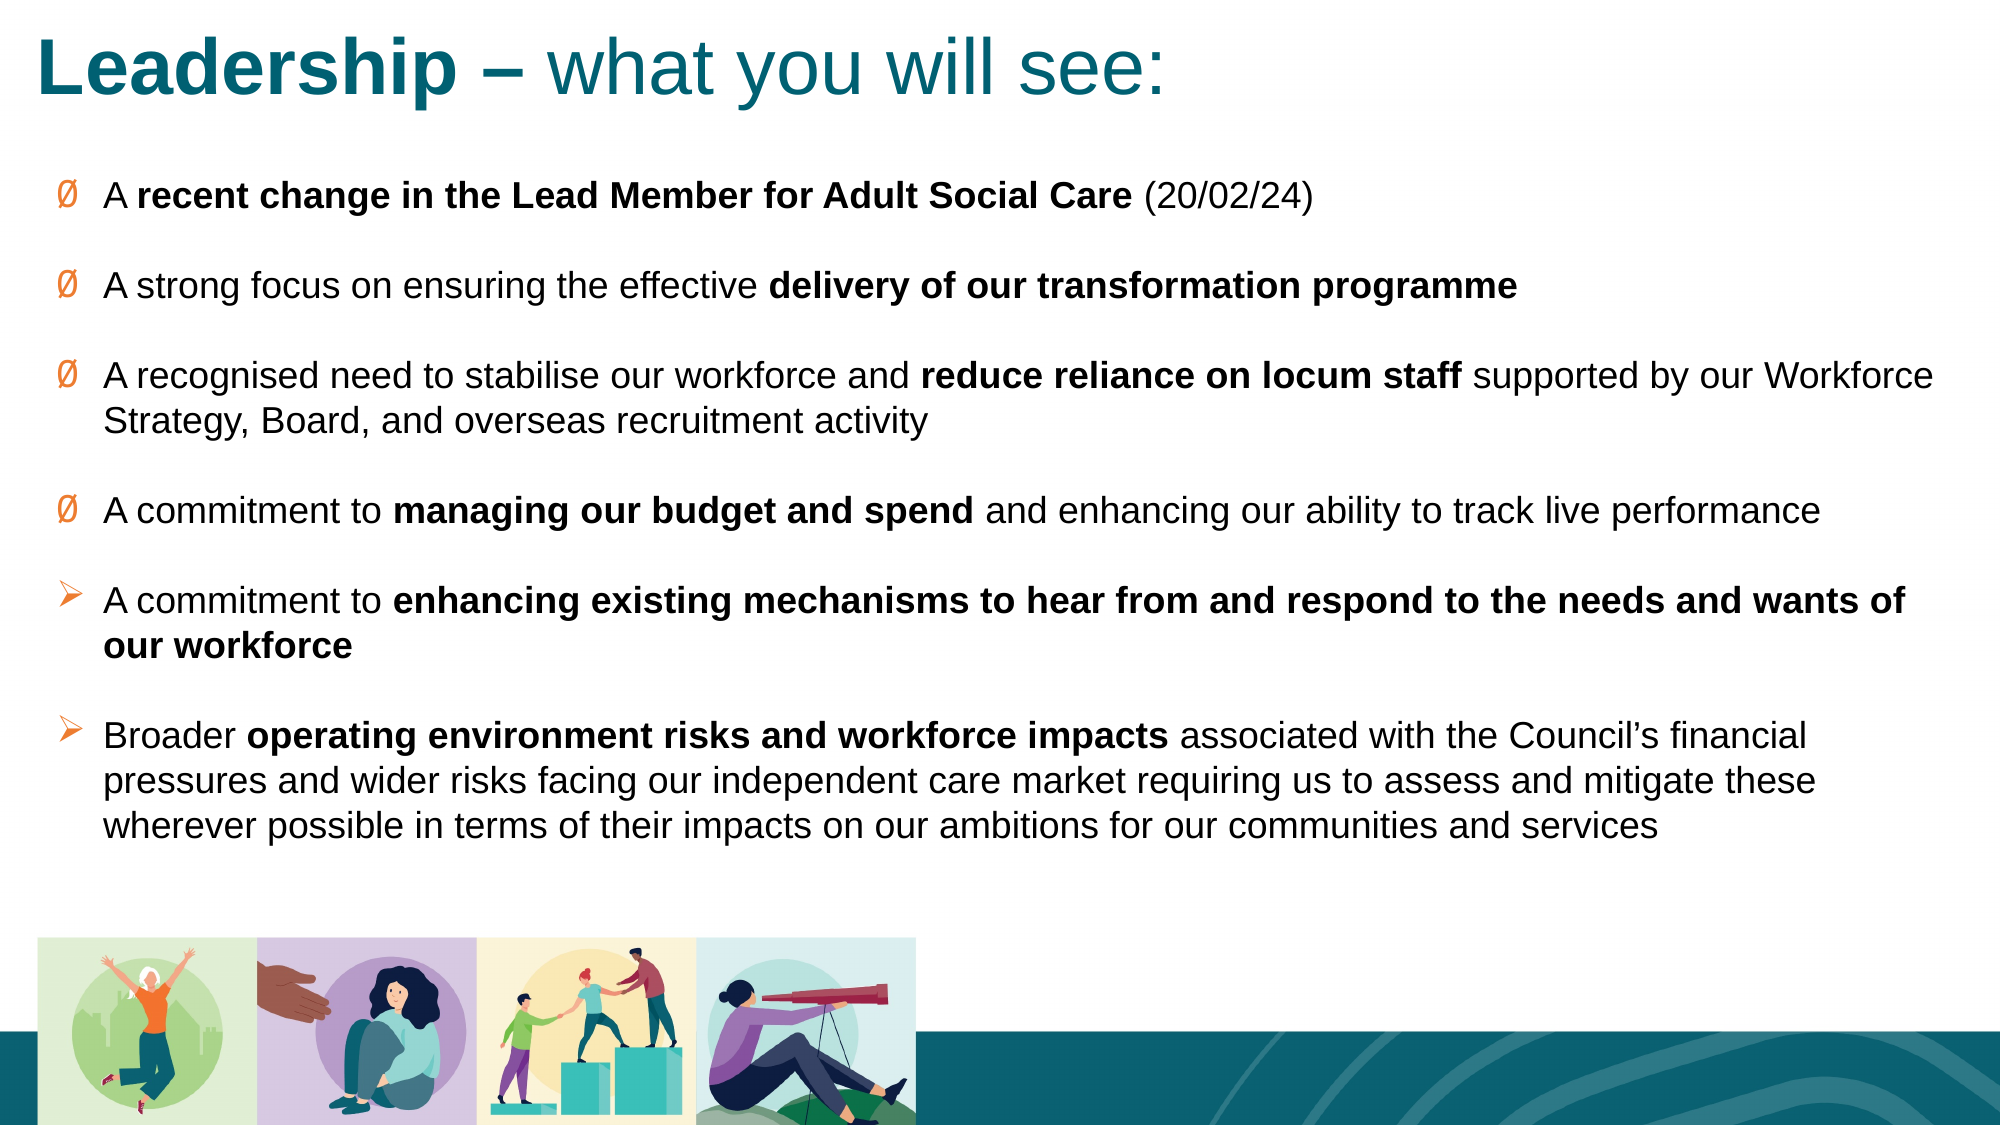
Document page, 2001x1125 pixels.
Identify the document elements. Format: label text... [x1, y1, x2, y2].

title Leadership – what you will see: [21, 18, 2000, 143]
text_box A recent change in the Lead Member for Adult Social Care (20/02/24) A strong focus on ensuring the effective delivery of our transformation programme A recognised need to stabilise our workforce and reduce reliance on locum staff supported by our Workforce Strategy, Board, and overseas recruitment activity A commitment to managing our budget and spend and enhancing our ability to track live performance A commitment to enhancing existing mechanisms to hear from and respond to the needs and wants of our workforce Broader operating environment risks and workforce impacts associated with the Council’s financial pressures and wider risks facing our independent care market requiring us to assess and mitigate these wherever possible in terms of their impacts on our ambitions for our communities and services [41, 163, 1981, 1079]
picture [0, 0, 2000, 1125]
